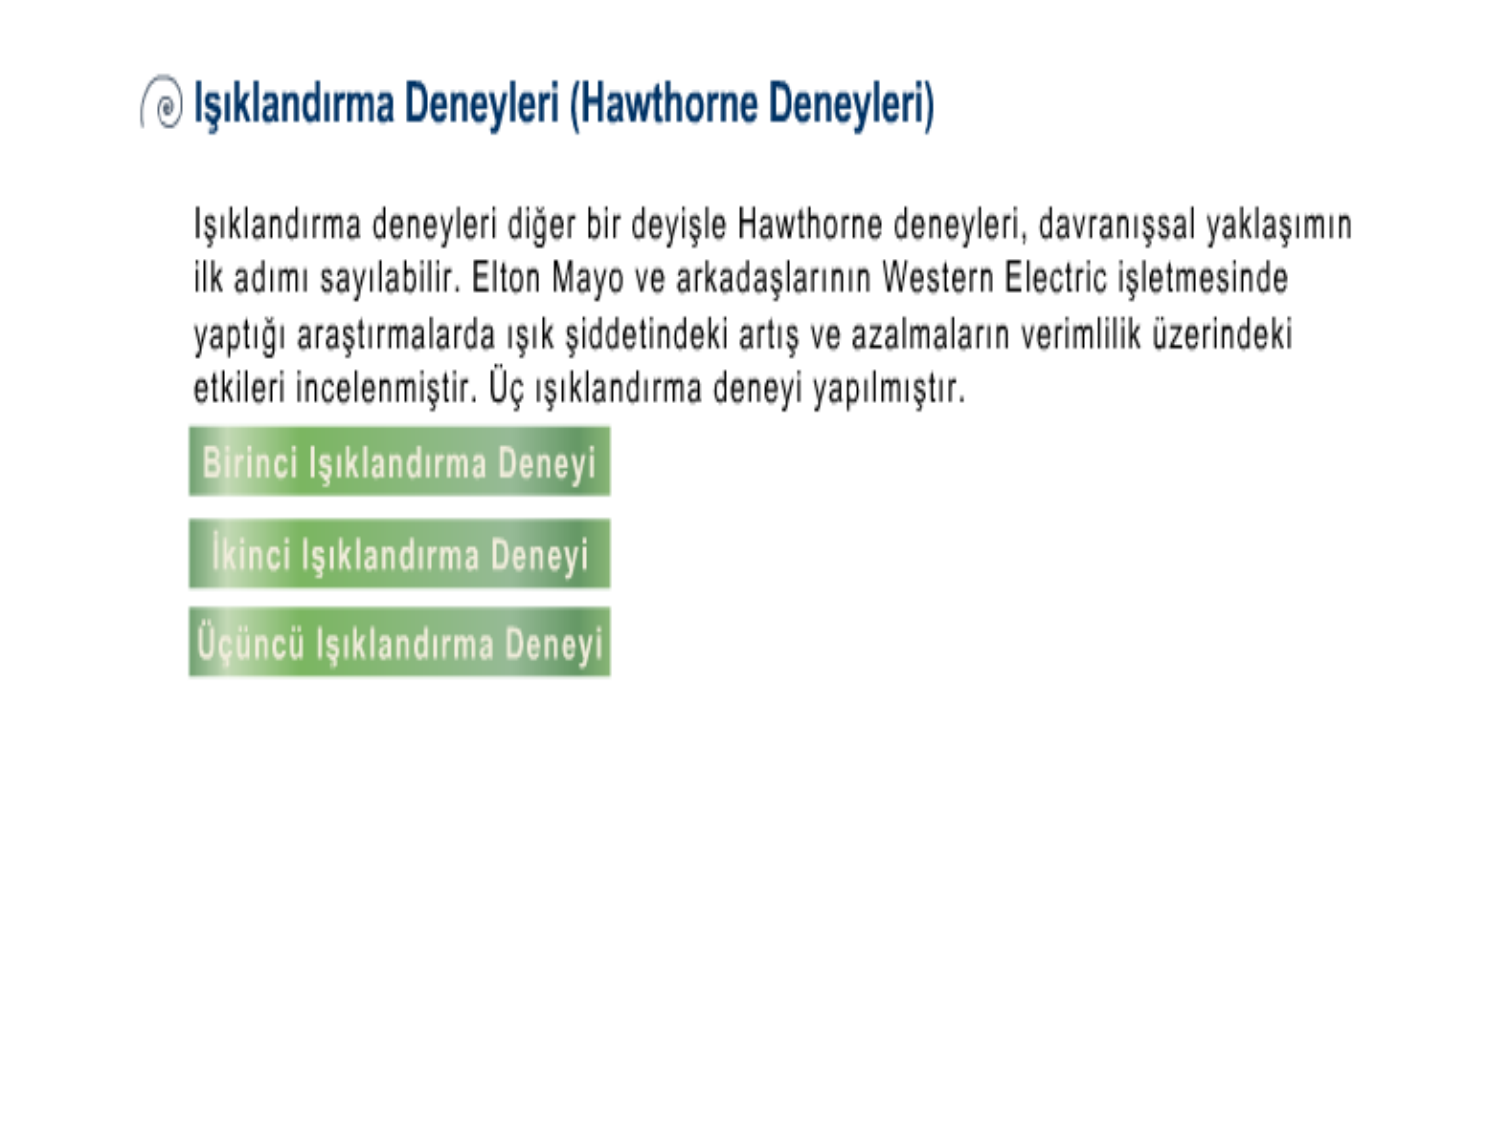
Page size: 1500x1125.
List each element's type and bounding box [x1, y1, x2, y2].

picture [111, 66, 1377, 977]
